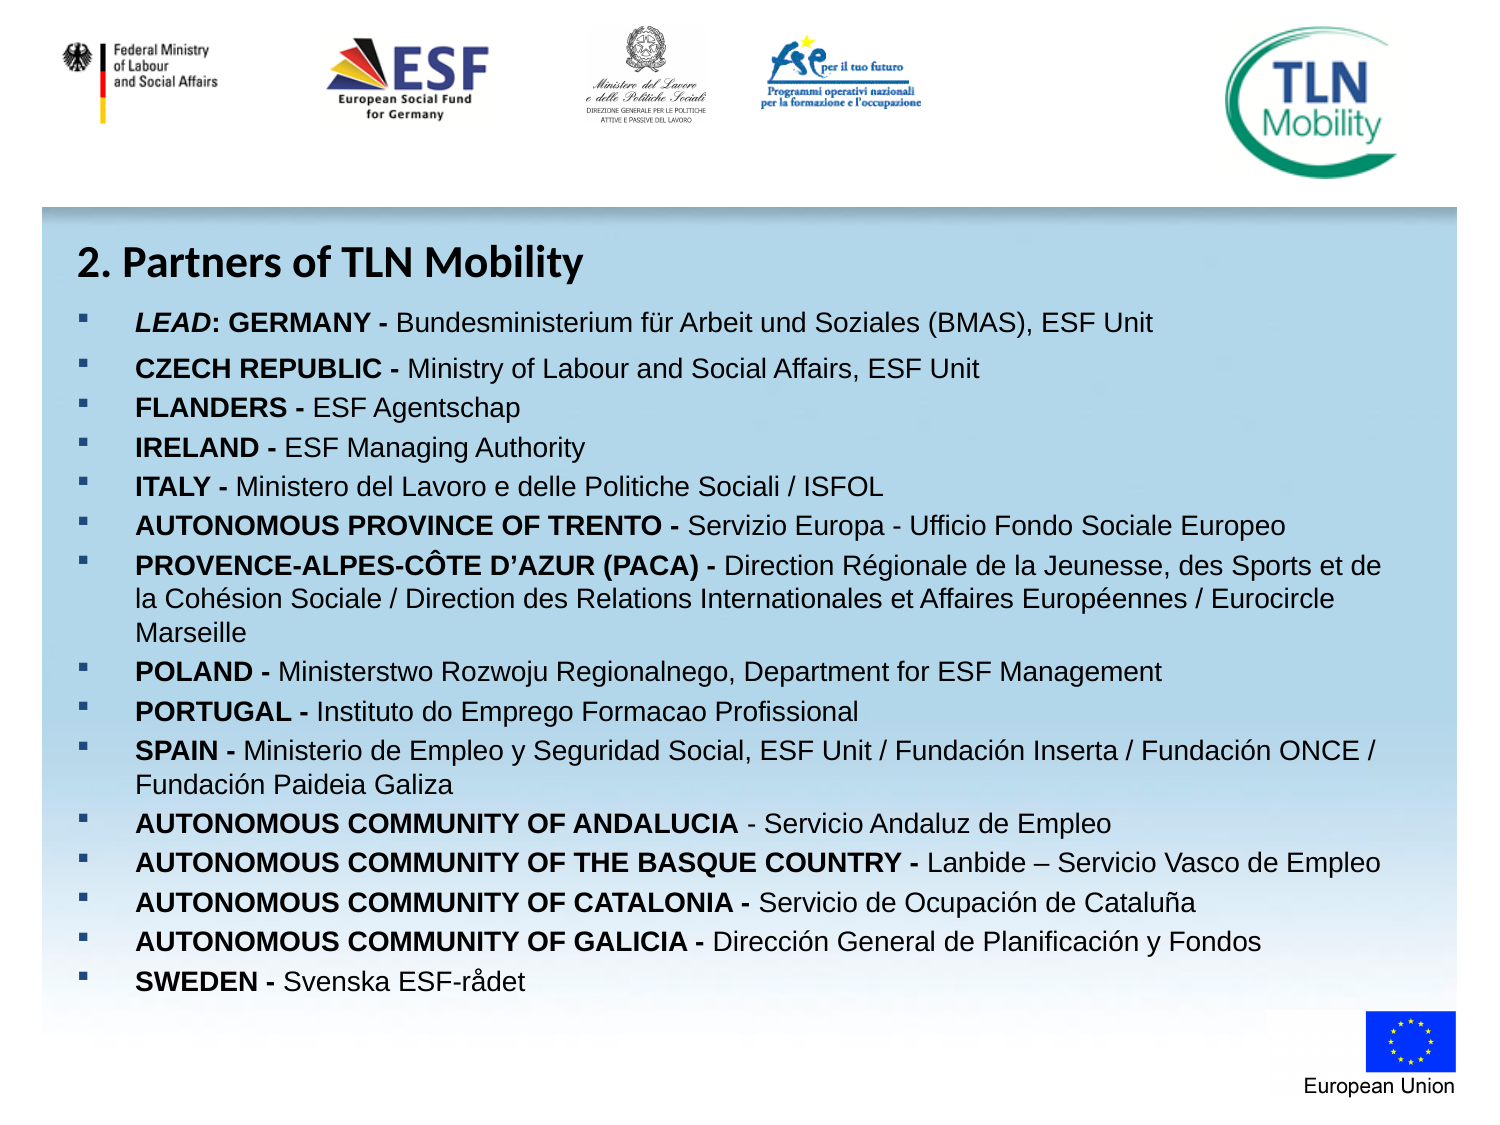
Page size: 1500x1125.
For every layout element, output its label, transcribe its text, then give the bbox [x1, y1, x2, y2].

picture [324, 35, 491, 124]
picture [42, 19, 254, 150]
picture [586, 26, 706, 124]
list 2. Partners of TLN Mobility LEAD: GERMANY - Bundesministerium für Arbeit und Soziales (BMAS), ESF Unit CZECH REPUBLIC - Ministry of Labour and Social Affairs, ESF Unit FLANDERS - ESF Agentschap IRELAND - ESF Managing Authority ITALY - Ministero del Lavoro e delle Politiche Sociali / ISFOL AUTONOMOUS PROVINCE OF TRENTO - Servizio Europa - Ufficio Fondo Sociale Europeo PROVENCE-ALPES-CÔTE D’AZUR (PACA) - Direction Régionale de la Jeunesse, des Sports et de la Cohésion Sociale / Direction des Relations Internationales et Affaires Européennes / Eurocircle Marseille POLAND - Ministerstwo Rozwoju Regionalnego, Department for ESF Management PORTUGAL - Instituto do Emprego Formacao Profissional SPAIN - Ministerio de Empleo y Seguridad Social, ESF Unit / Fundación Inserta / Fundación ONCE / Fundación Paideia Galiza AUTONOMOUS COMMUNITY OF ANDALUCIA - Servicio Andaluz de Empleo AUTONOMOUS COMMUNITY OF THE BASQUE COUNTRY - Lanbide – Servicio Vasco de Empleo AUTONOMOUS COMMUNITY OF CATALONIA - Servicio de Ocupación de Cataluña AUTONOMOUS COMMUNITY OF GALICIA - Dirección General de Planificación y Fondos SWEDEN - Svenska ESF-rådet [76, 231, 1411, 988]
picture [1225, 26, 1397, 179]
picture [42, 207, 1457, 1100]
picture [761, 35, 921, 109]
